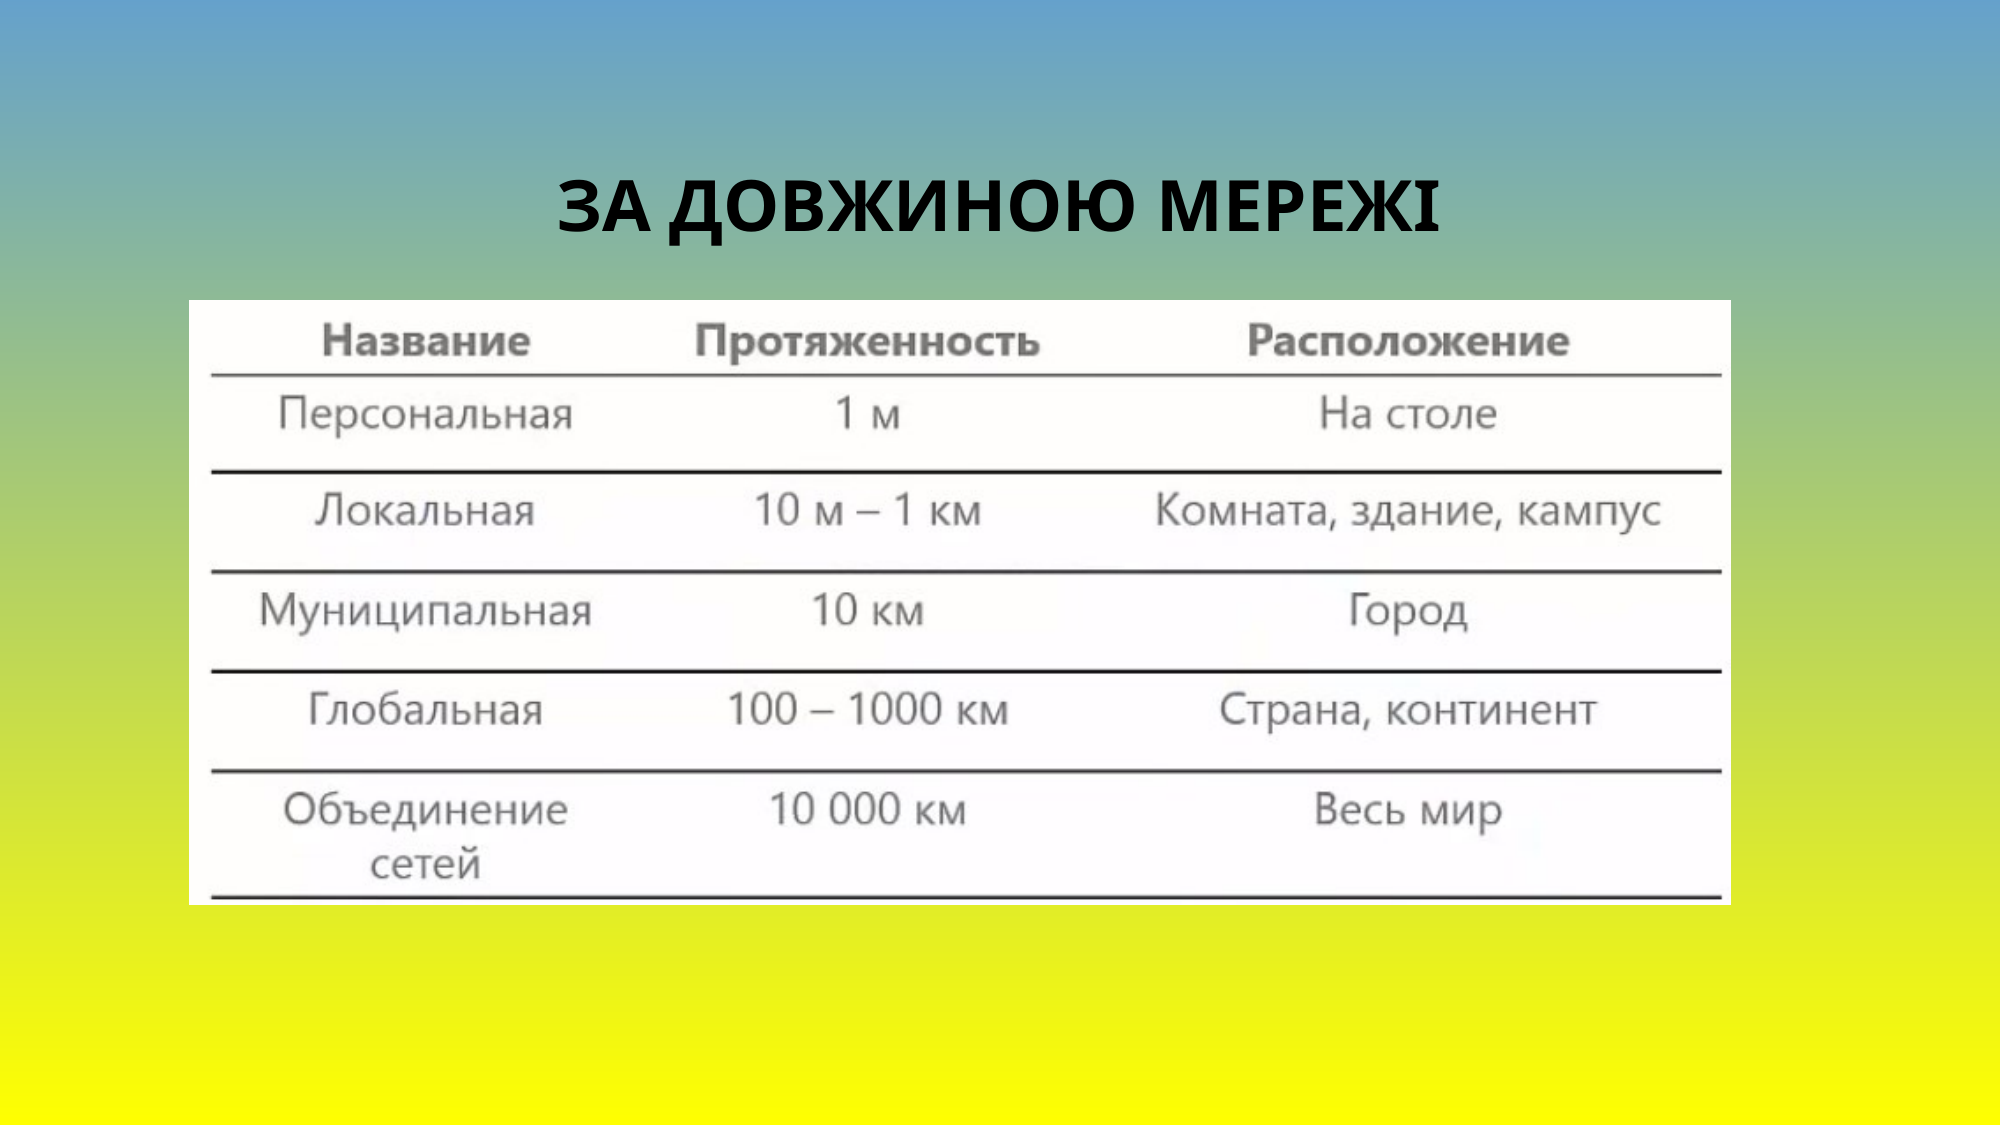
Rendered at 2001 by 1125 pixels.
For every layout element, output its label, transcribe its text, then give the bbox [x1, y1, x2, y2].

title За довжиною мережі [149, 99, 1849, 318]
picture [188, 299, 1731, 906]
